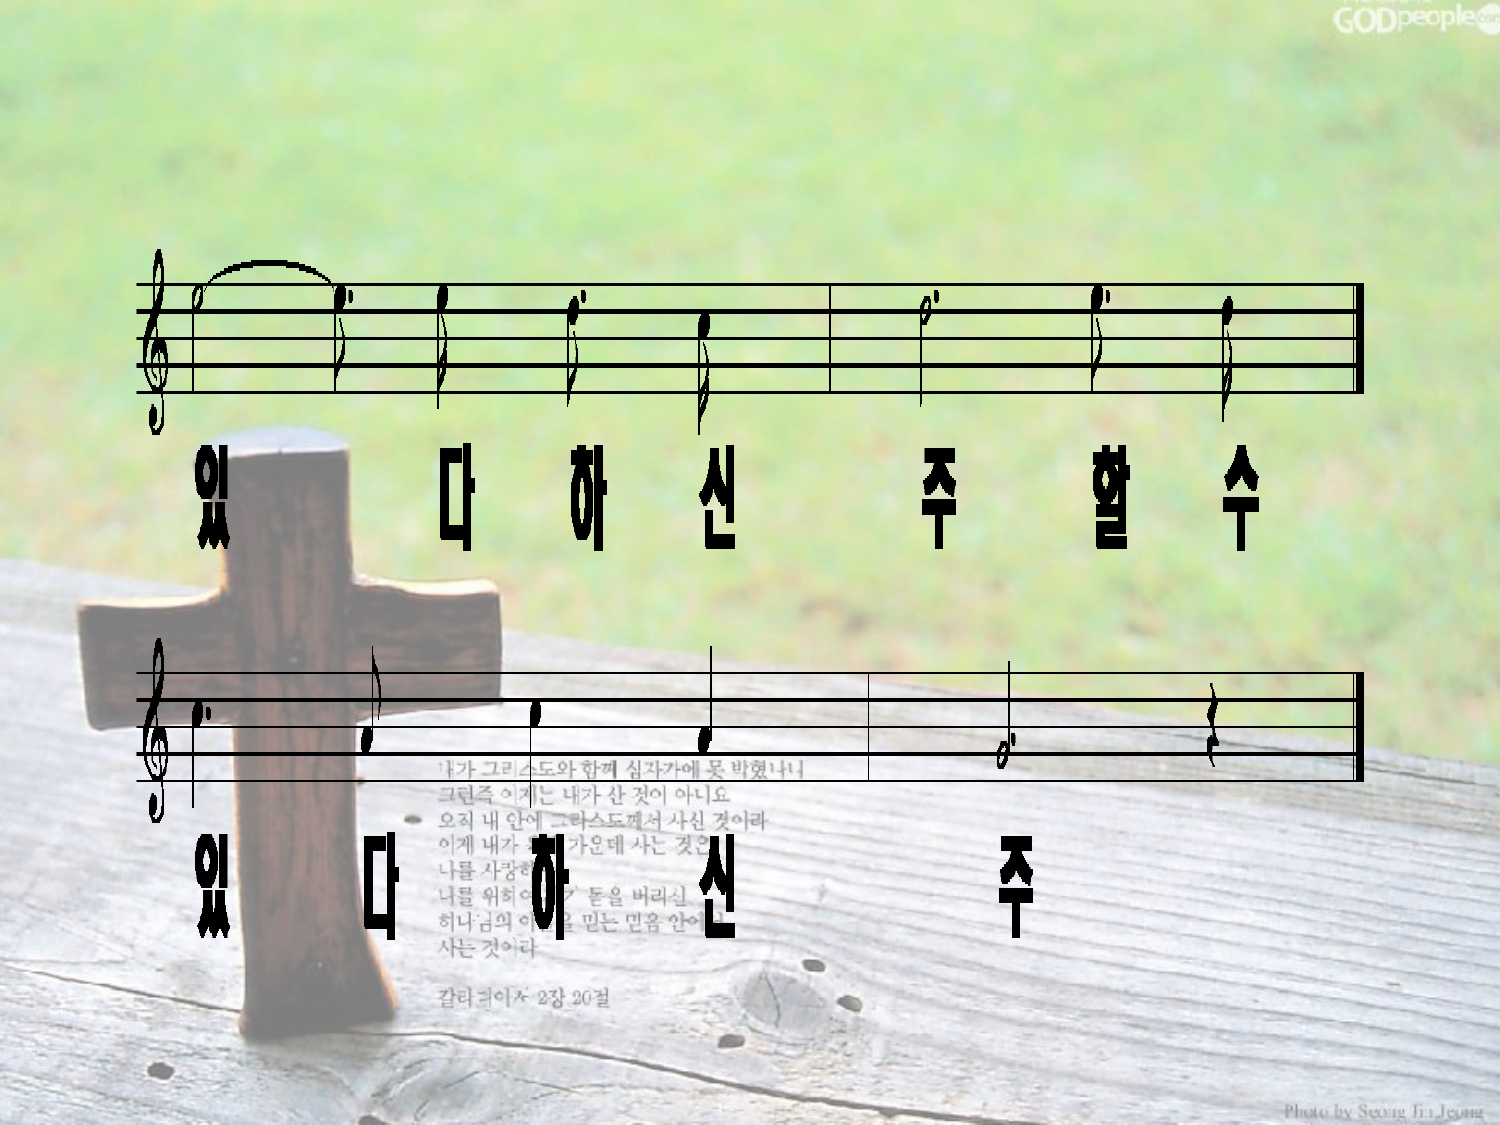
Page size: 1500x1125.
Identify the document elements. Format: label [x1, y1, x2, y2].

list [106, 81, 1394, 973]
